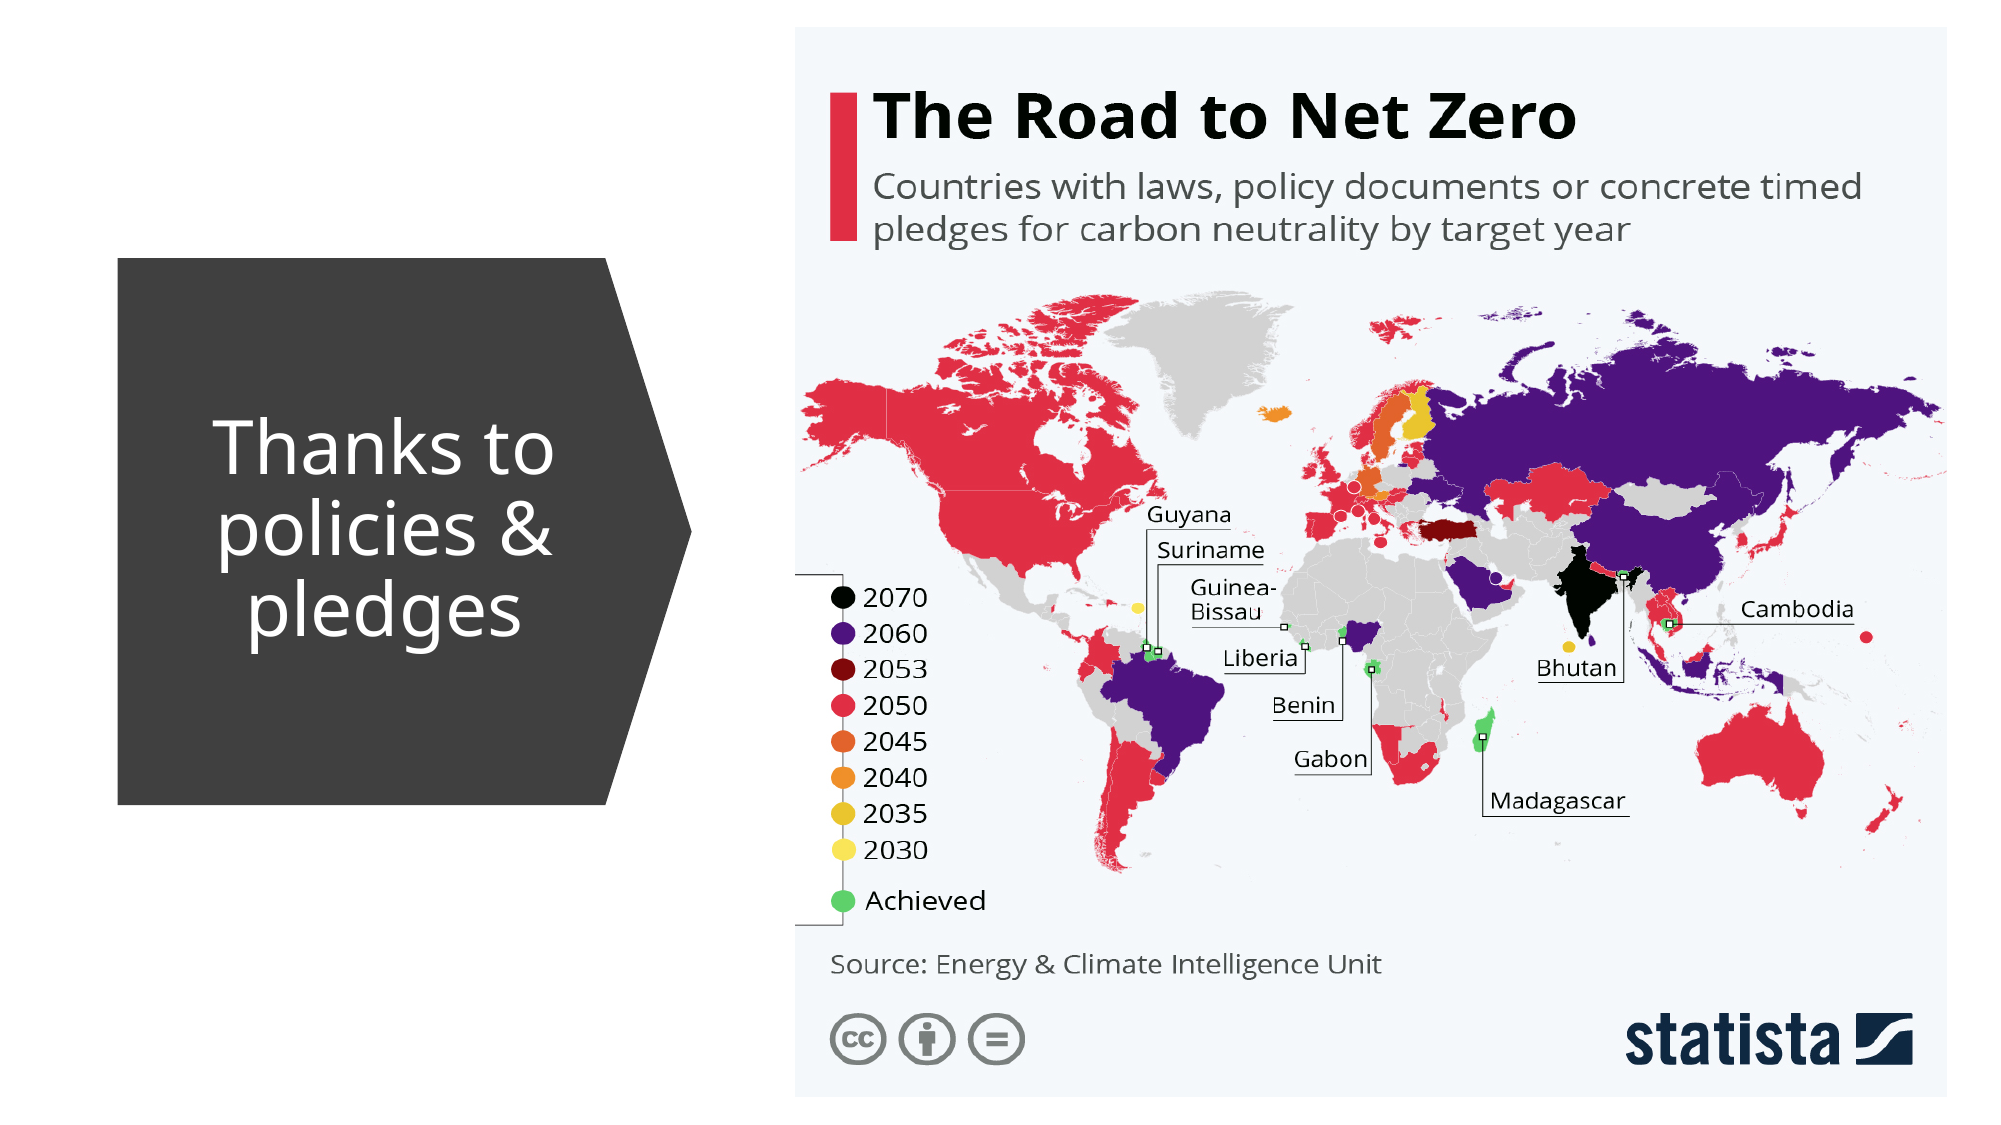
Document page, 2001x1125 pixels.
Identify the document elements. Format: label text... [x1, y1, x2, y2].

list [795, 27, 1947, 1097]
text_box [116, 257, 693, 807]
title Thanks to policies & pledges [168, 322, 601, 741]
